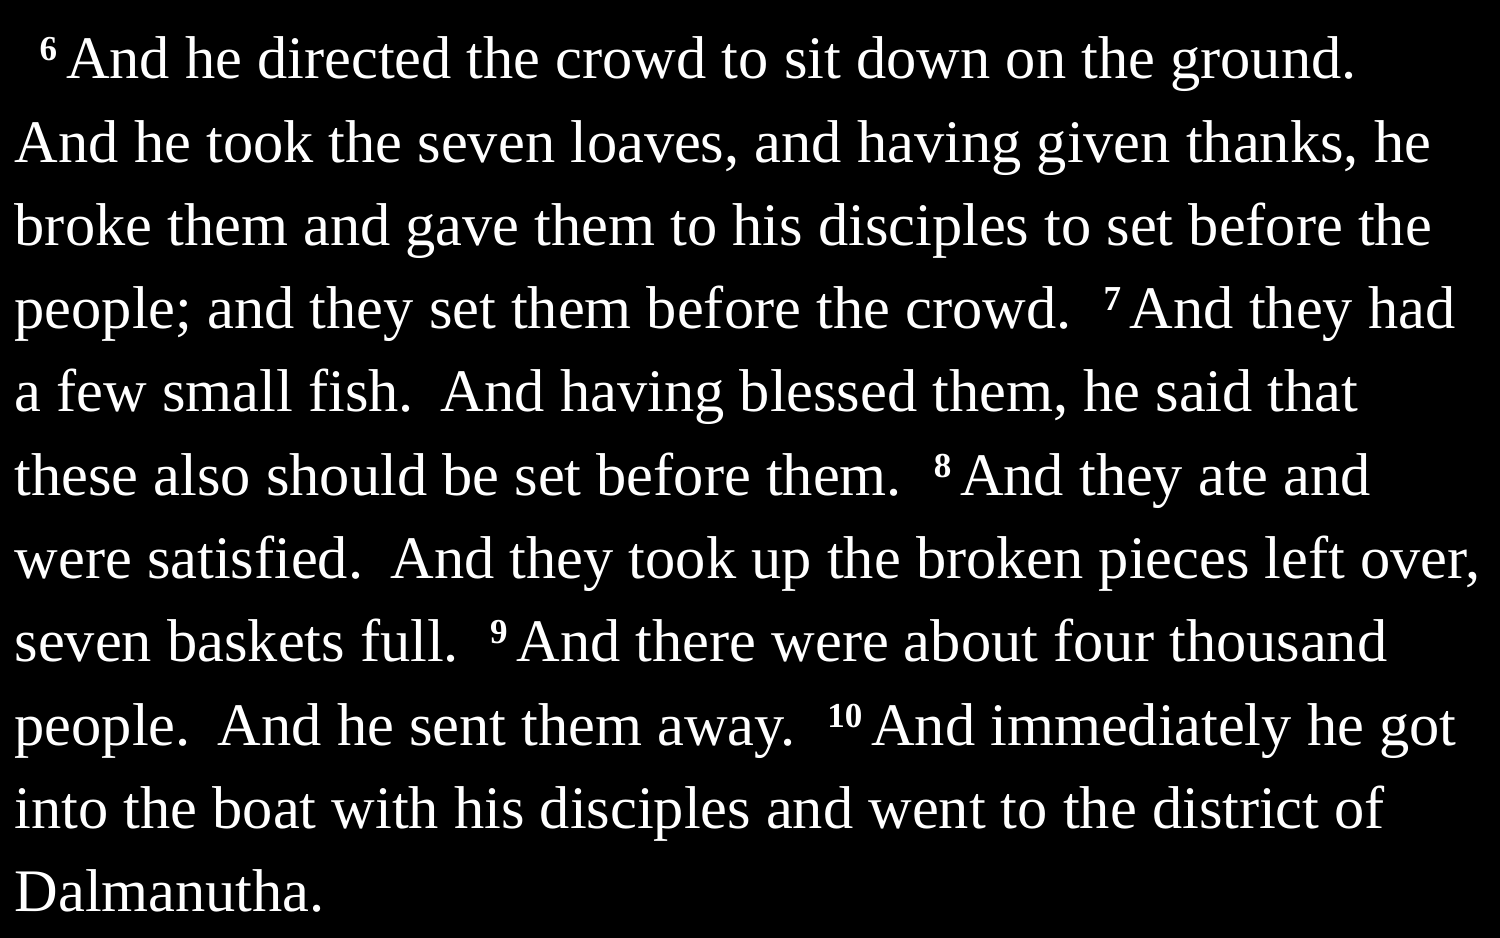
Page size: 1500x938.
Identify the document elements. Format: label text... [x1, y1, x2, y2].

text_box 6 And he directed the crowd to sit down on the ground. And he took the seven loaves, and having given thanks, he broke them and gave them to his disciples to set before the people; and they set them before the crowd. 7 And they had a few small fish. And having blessed them, he said that these also should be set before them. 8 And they ate and were satisfied. And they took up the broken pieces left over, seven baskets full. 9 And there were about four thousand people. And he sent them away. 10 And immediately he got into the boat with his disciples and went to the district of Dalmanutha. [0, 0, 1500, 932]
